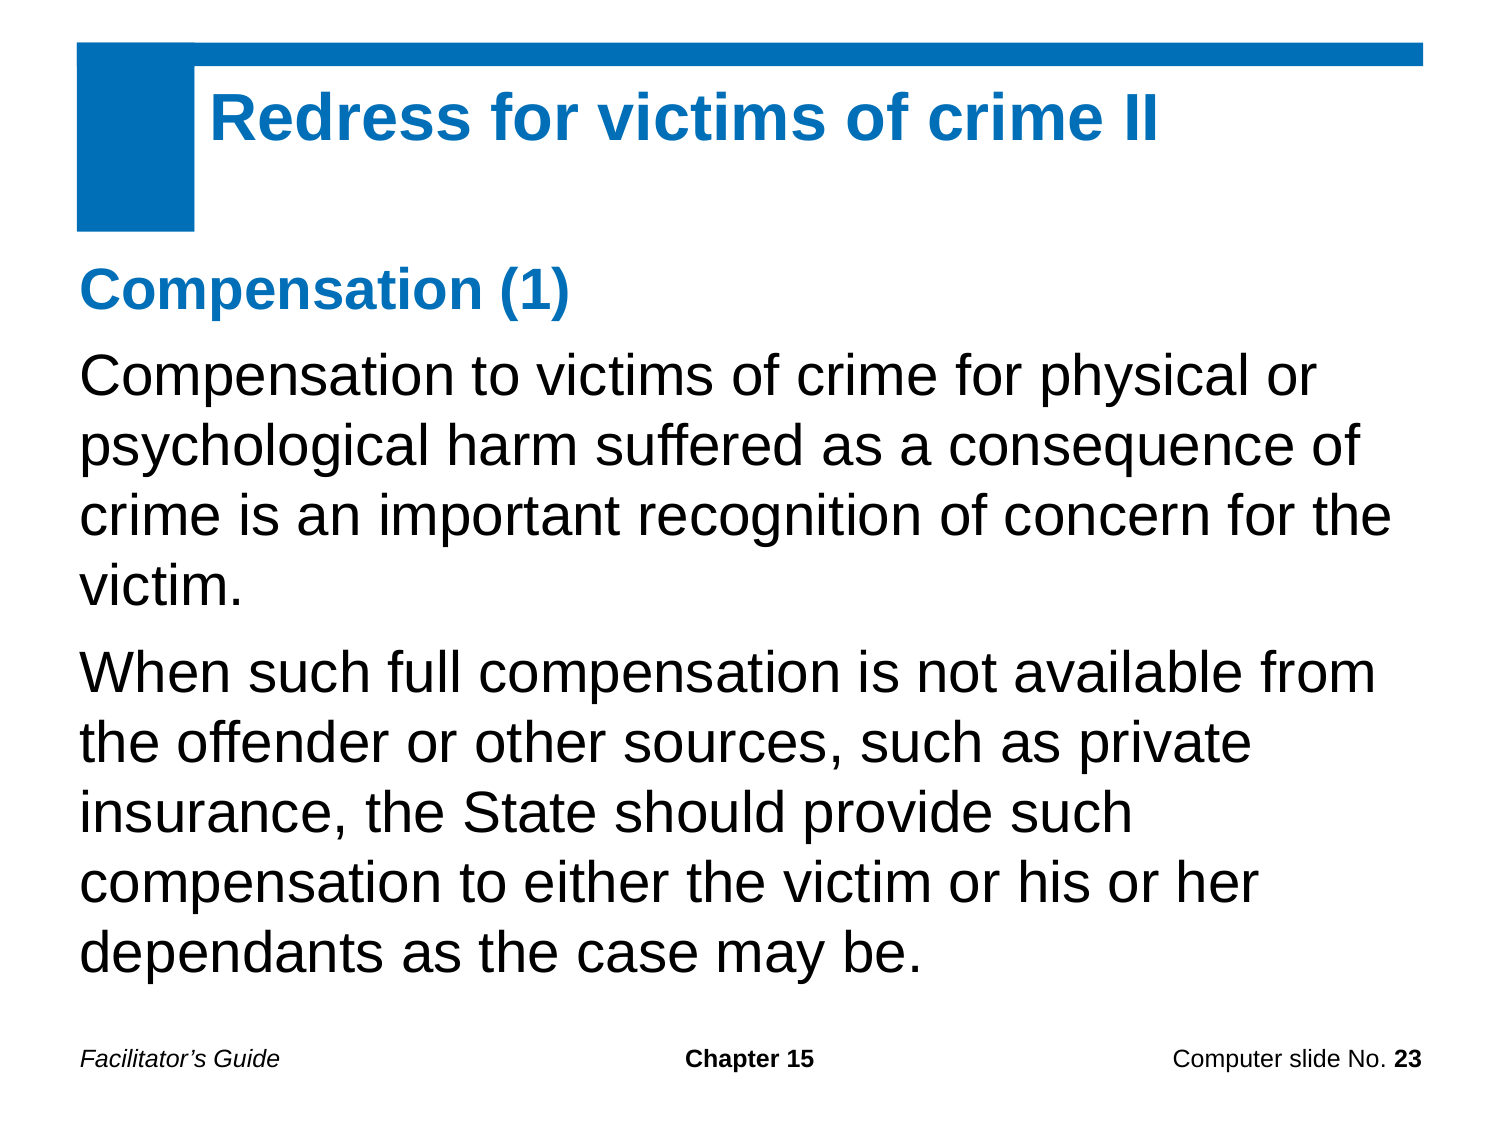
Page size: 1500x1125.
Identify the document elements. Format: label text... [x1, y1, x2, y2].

slide_number Facilitator’s Guide [64, 1034, 469, 1103]
text_box Computer slide No. 23 [1055, 1034, 1437, 1103]
text_box Redress for victims of crime II [194, 66, 1425, 256]
footer Chapter 15 [512, 1034, 988, 1103]
text_box Compensation (1) Compensation to victims of crime for physical or psychological harm suffered as a consequence of crime is an important recognition of concern for the victim. When such full compensation is not available from the offender or other sources, such as private insurance, the State should provide such compensation to either the victim or his or her dependants as the case may be. [64, 243, 1415, 1012]
